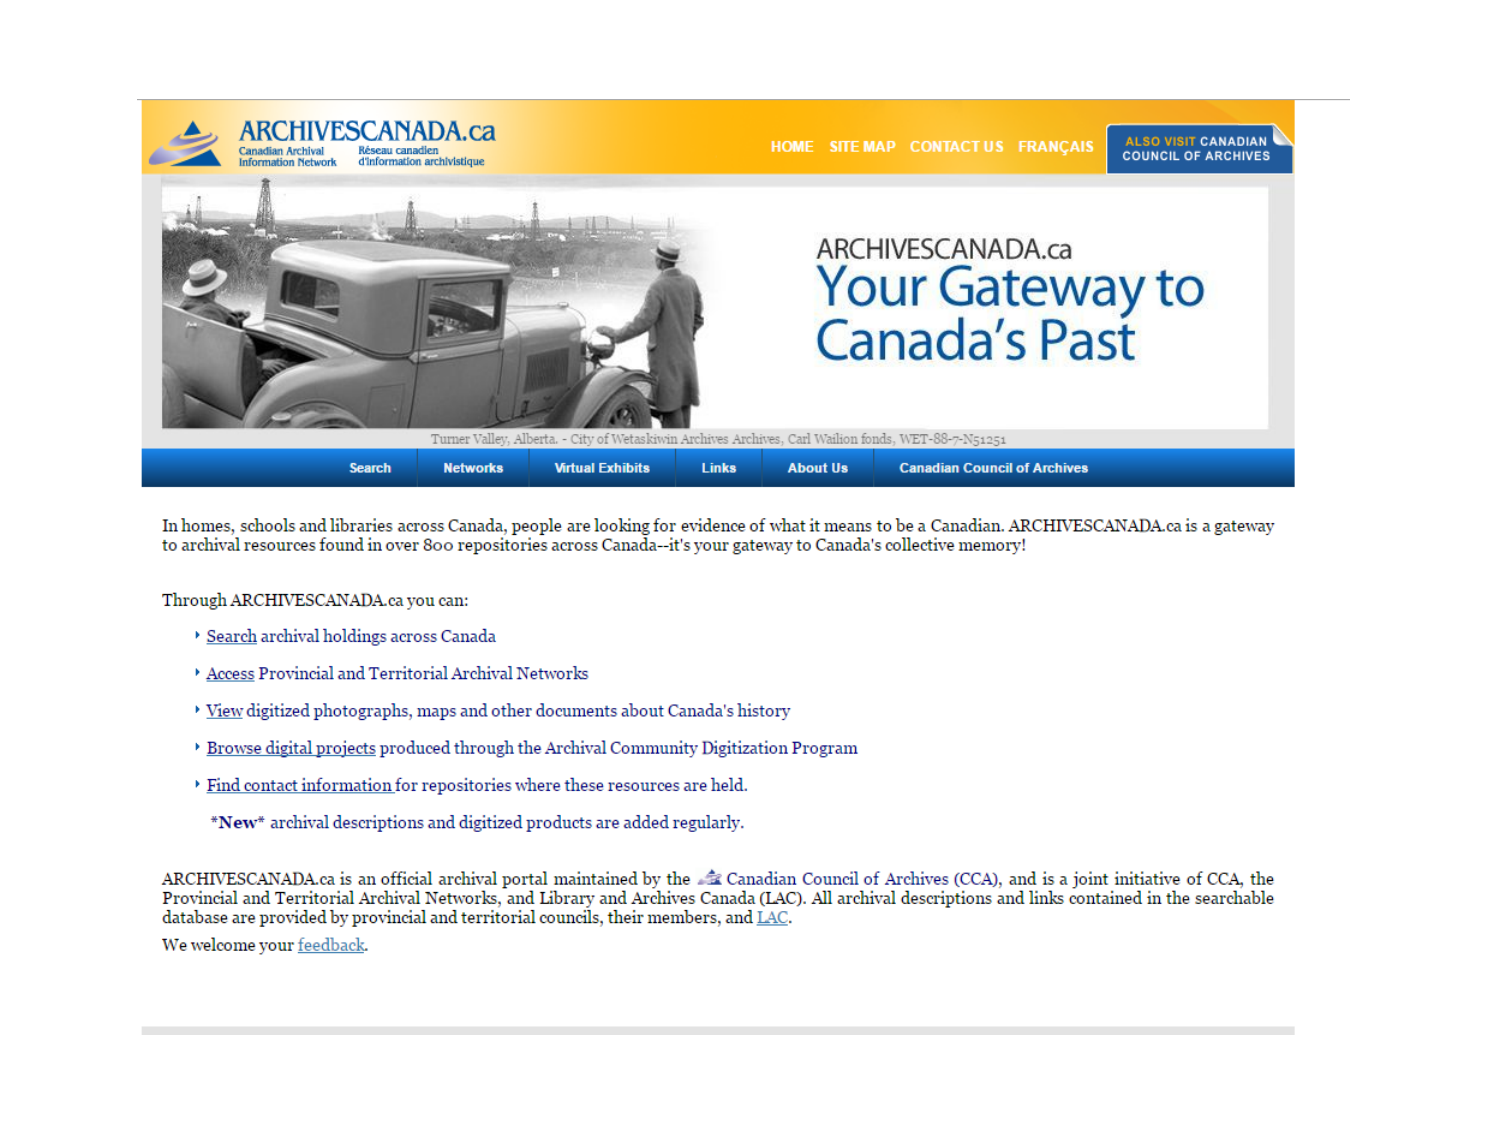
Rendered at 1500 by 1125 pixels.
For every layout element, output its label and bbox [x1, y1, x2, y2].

picture [137, 99, 1350, 1036]
